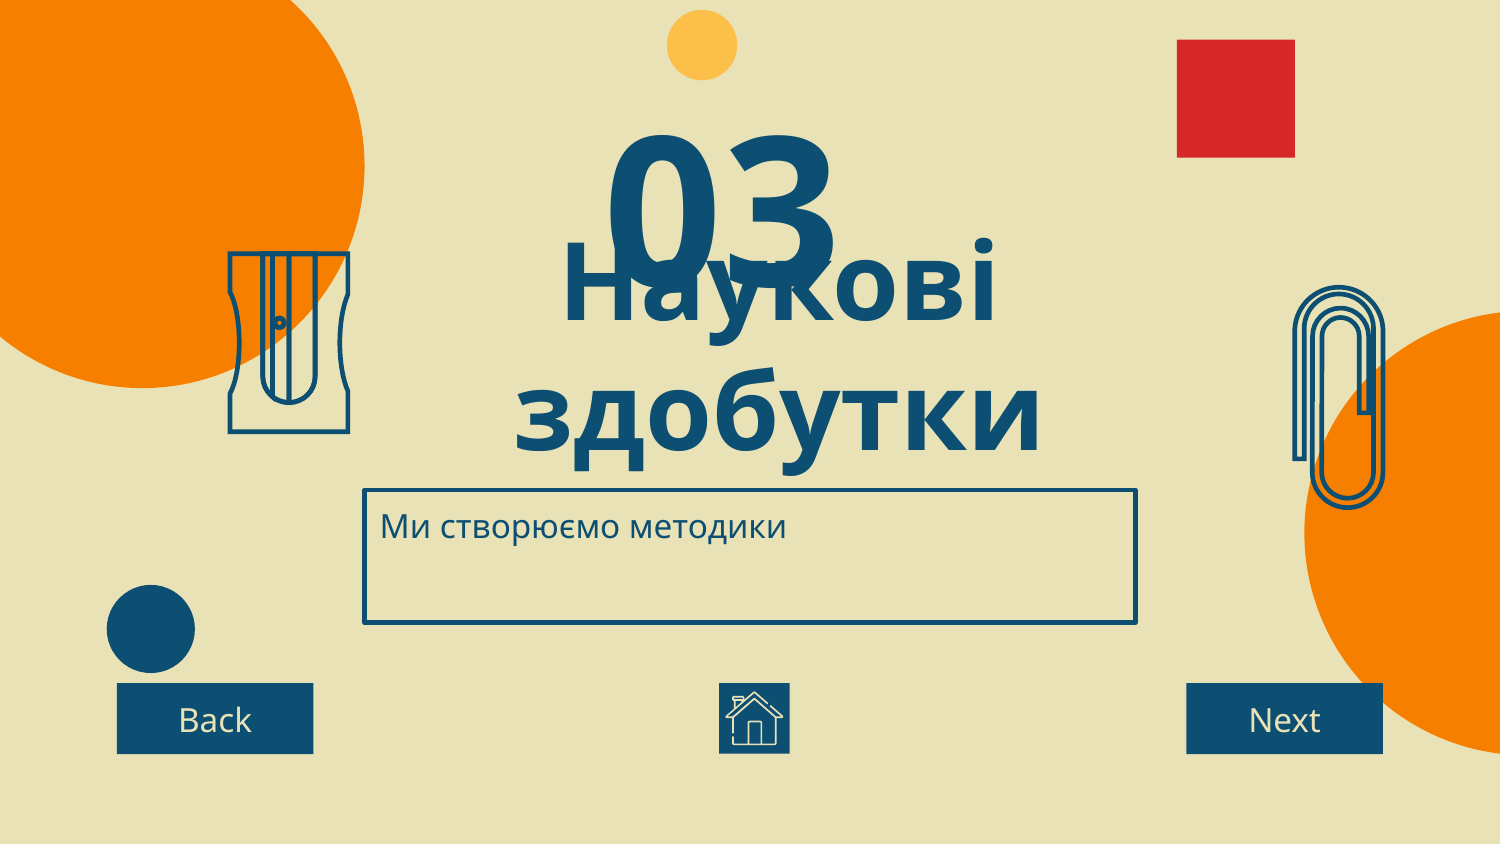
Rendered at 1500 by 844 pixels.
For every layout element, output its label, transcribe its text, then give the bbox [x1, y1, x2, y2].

text_box [0, 0, 365, 389]
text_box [229, 253, 349, 433]
text_box Back [116, 683, 314, 755]
text_box [719, 683, 790, 754]
subtitle Ми створюємо методики [362, 488, 1138, 625]
title Наукові здобутки [354, 280, 1294, 405]
text_box Next [1186, 683, 1383, 755]
text_box [1304, 312, 1500, 754]
title 03 [432, 87, 1068, 320]
text_box [666, 9, 738, 81]
text_box [725, 691, 784, 746]
text_box [1176, 39, 1295, 158]
text_box [106, 584, 195, 674]
